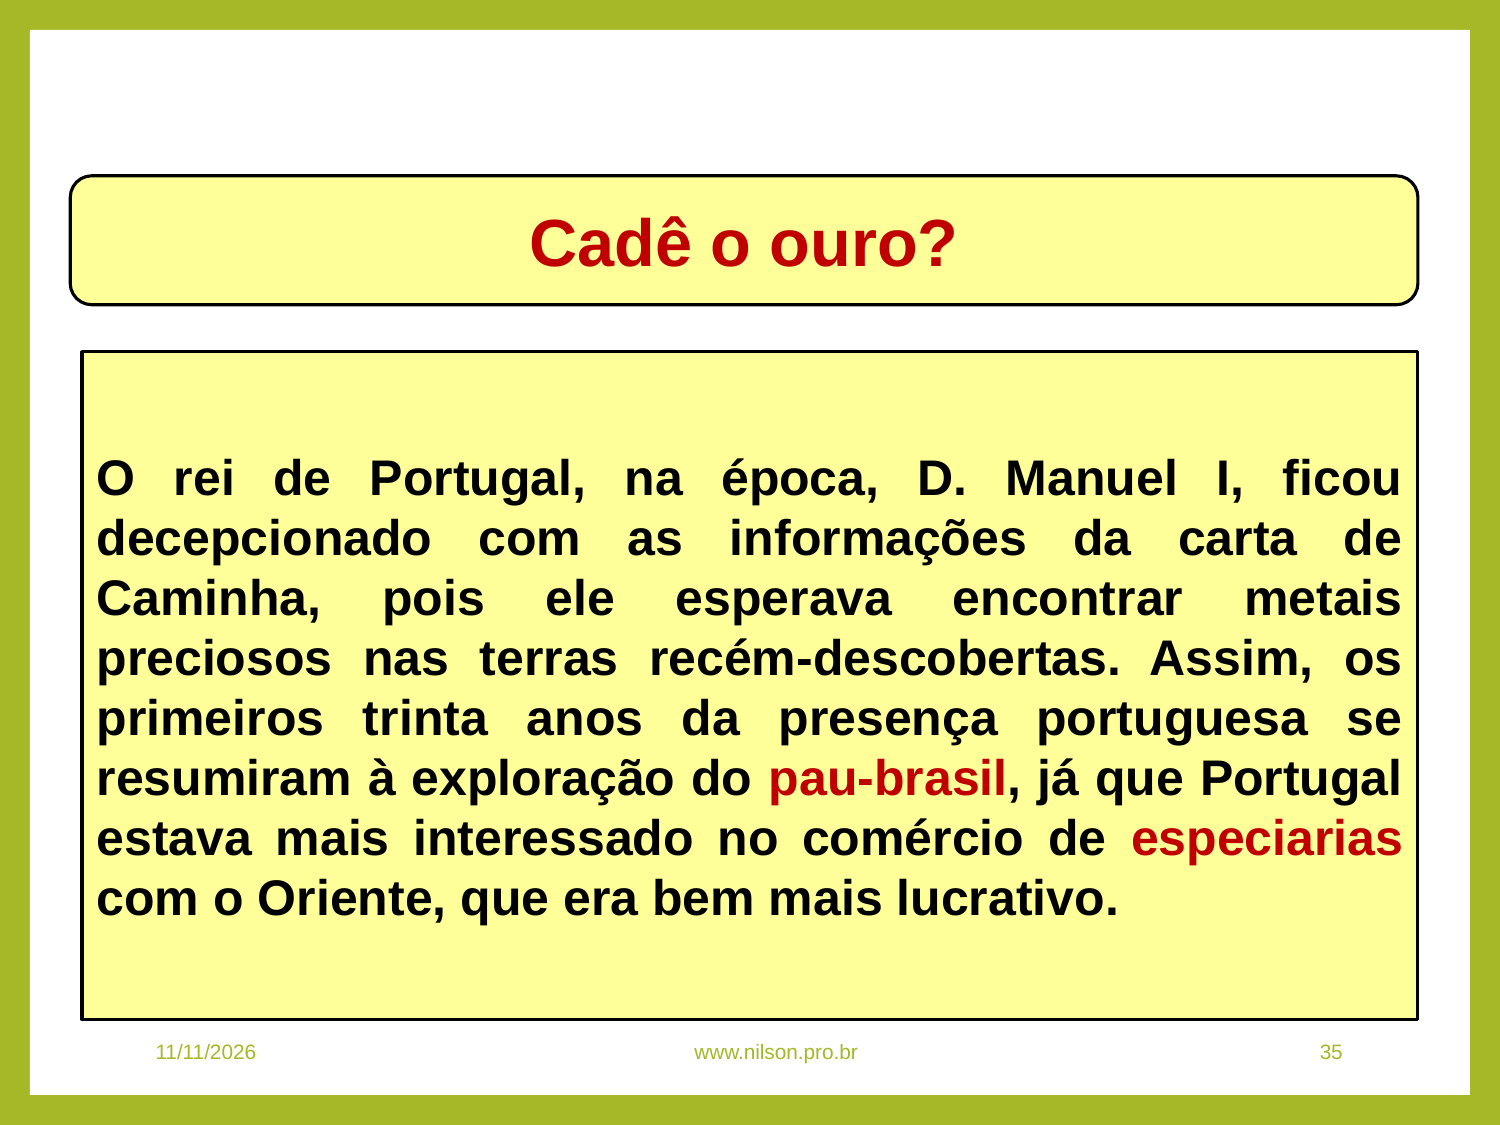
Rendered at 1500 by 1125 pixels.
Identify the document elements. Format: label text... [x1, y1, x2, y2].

text_box HISTÓRIA, 7º Ano do Ensino Fundamental A conquista e a administração da América portuguesa [29, 18, 938, 124]
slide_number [140, 1020, 428, 1081]
slide_number 35 [1147, 1020, 1358, 1081]
text_box O rei de Portugal, na época, D. Manuel I, ficou decepcionado com as informações da carta de Caminha, pois ele esperava encontrar metais preciosos nas terras recém-descobertas. Assim, os primeiros trinta anos da presença portuguesa se resumiram à exploração do pau-brasil, já que Portugal estava mais interessado no comércio de especiarias com o Oriente, que era bem mais lucrativo. [80, 350, 1419, 1021]
text_box Cadê o ouro? [68, 174, 1420, 307]
footer www.nilson.pro.br [485, 1020, 1067, 1081]
